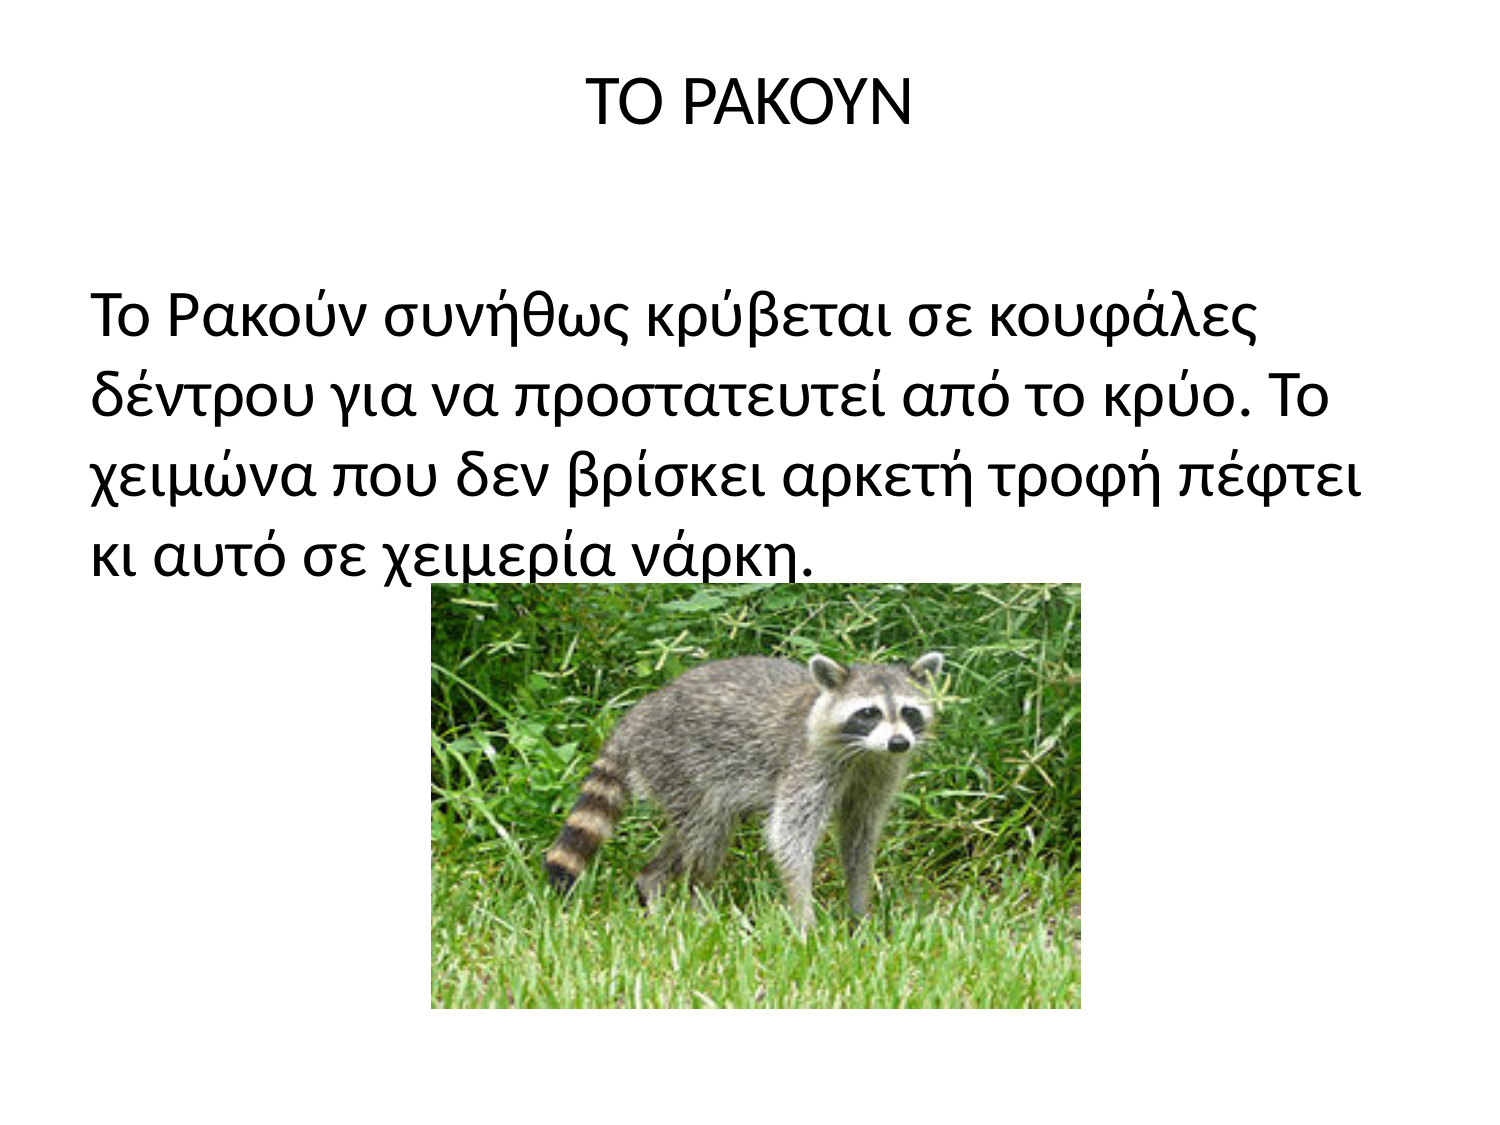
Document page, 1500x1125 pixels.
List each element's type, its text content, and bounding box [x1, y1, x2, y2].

picture [430, 582, 1081, 1009]
title ΤΟ ΡΑΚΟΥΝ [75, 45, 1425, 233]
list Το Ρακούν συνήθως κρύβεται σε κουφάλες δέντρου για να προστατευτεί από το κρύο. Το χειμώνα που δεν βρίσκει αρκετή τροφή πέφτει κι αυτό σε χειμερία νάρκη. [75, 262, 1425, 1005]
